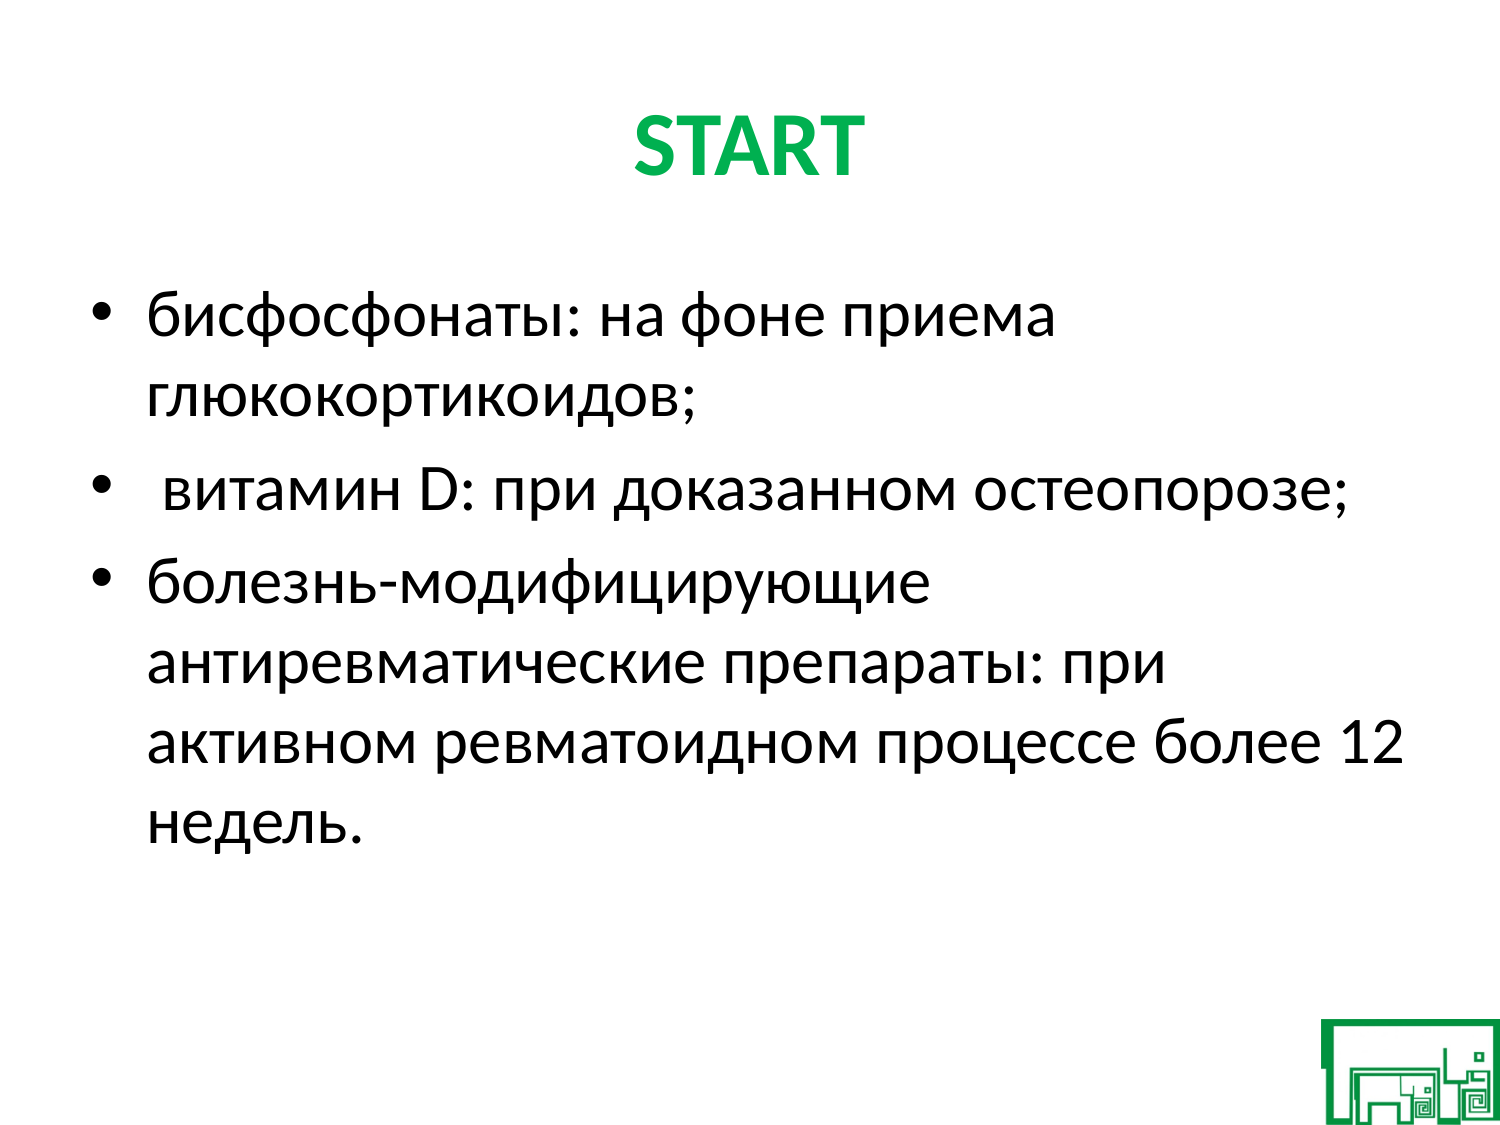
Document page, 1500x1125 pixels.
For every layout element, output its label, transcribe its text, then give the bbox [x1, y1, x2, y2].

title START [75, 45, 1425, 233]
picture [1320, 1019, 1500, 1125]
list бисфосфонаты: на фоне приема глюкокортикоидов; витамин D: при доказанном остеопорозе; болезнь-модифицирующие антиревматические препараты: при активном ревматоидном процессе более 12 недель. [75, 262, 1425, 1005]
